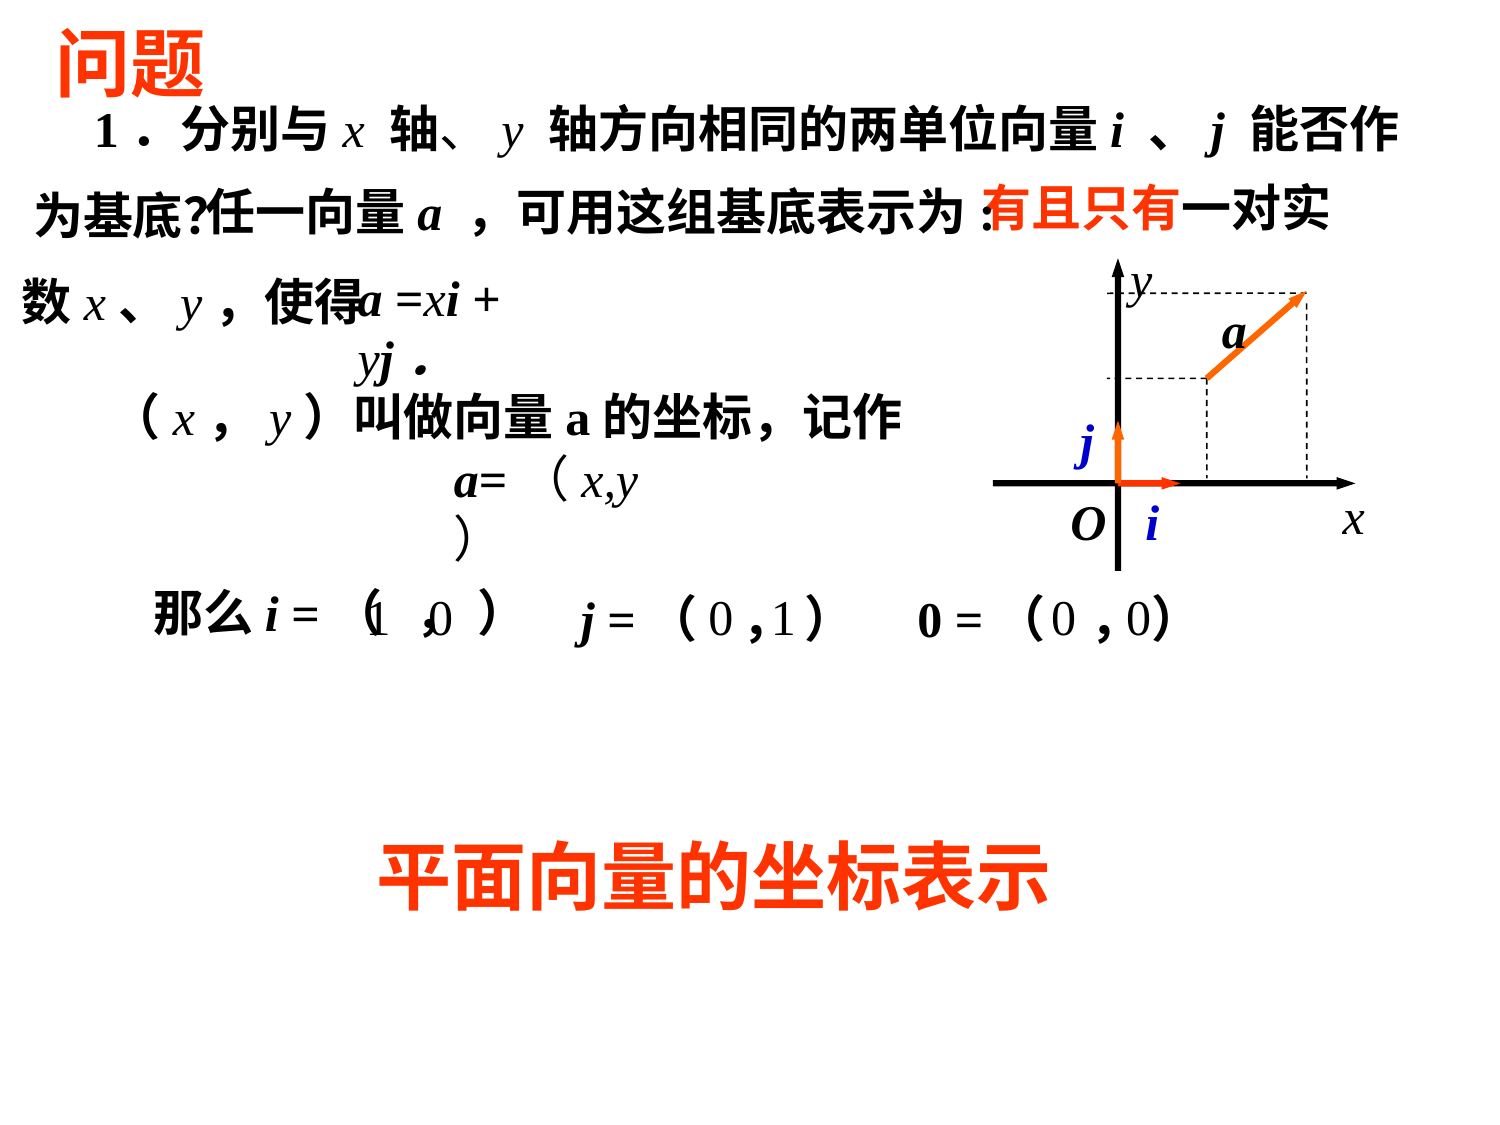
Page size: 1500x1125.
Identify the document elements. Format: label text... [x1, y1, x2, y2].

text_box 平面向量的坐标表示 [361, 822, 1067, 928]
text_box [17, 89, 1381, 571]
text_box 问题 [41, 9, 266, 88]
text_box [129, 377, 884, 516]
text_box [206, 172, 1307, 479]
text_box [137, 574, 1226, 656]
